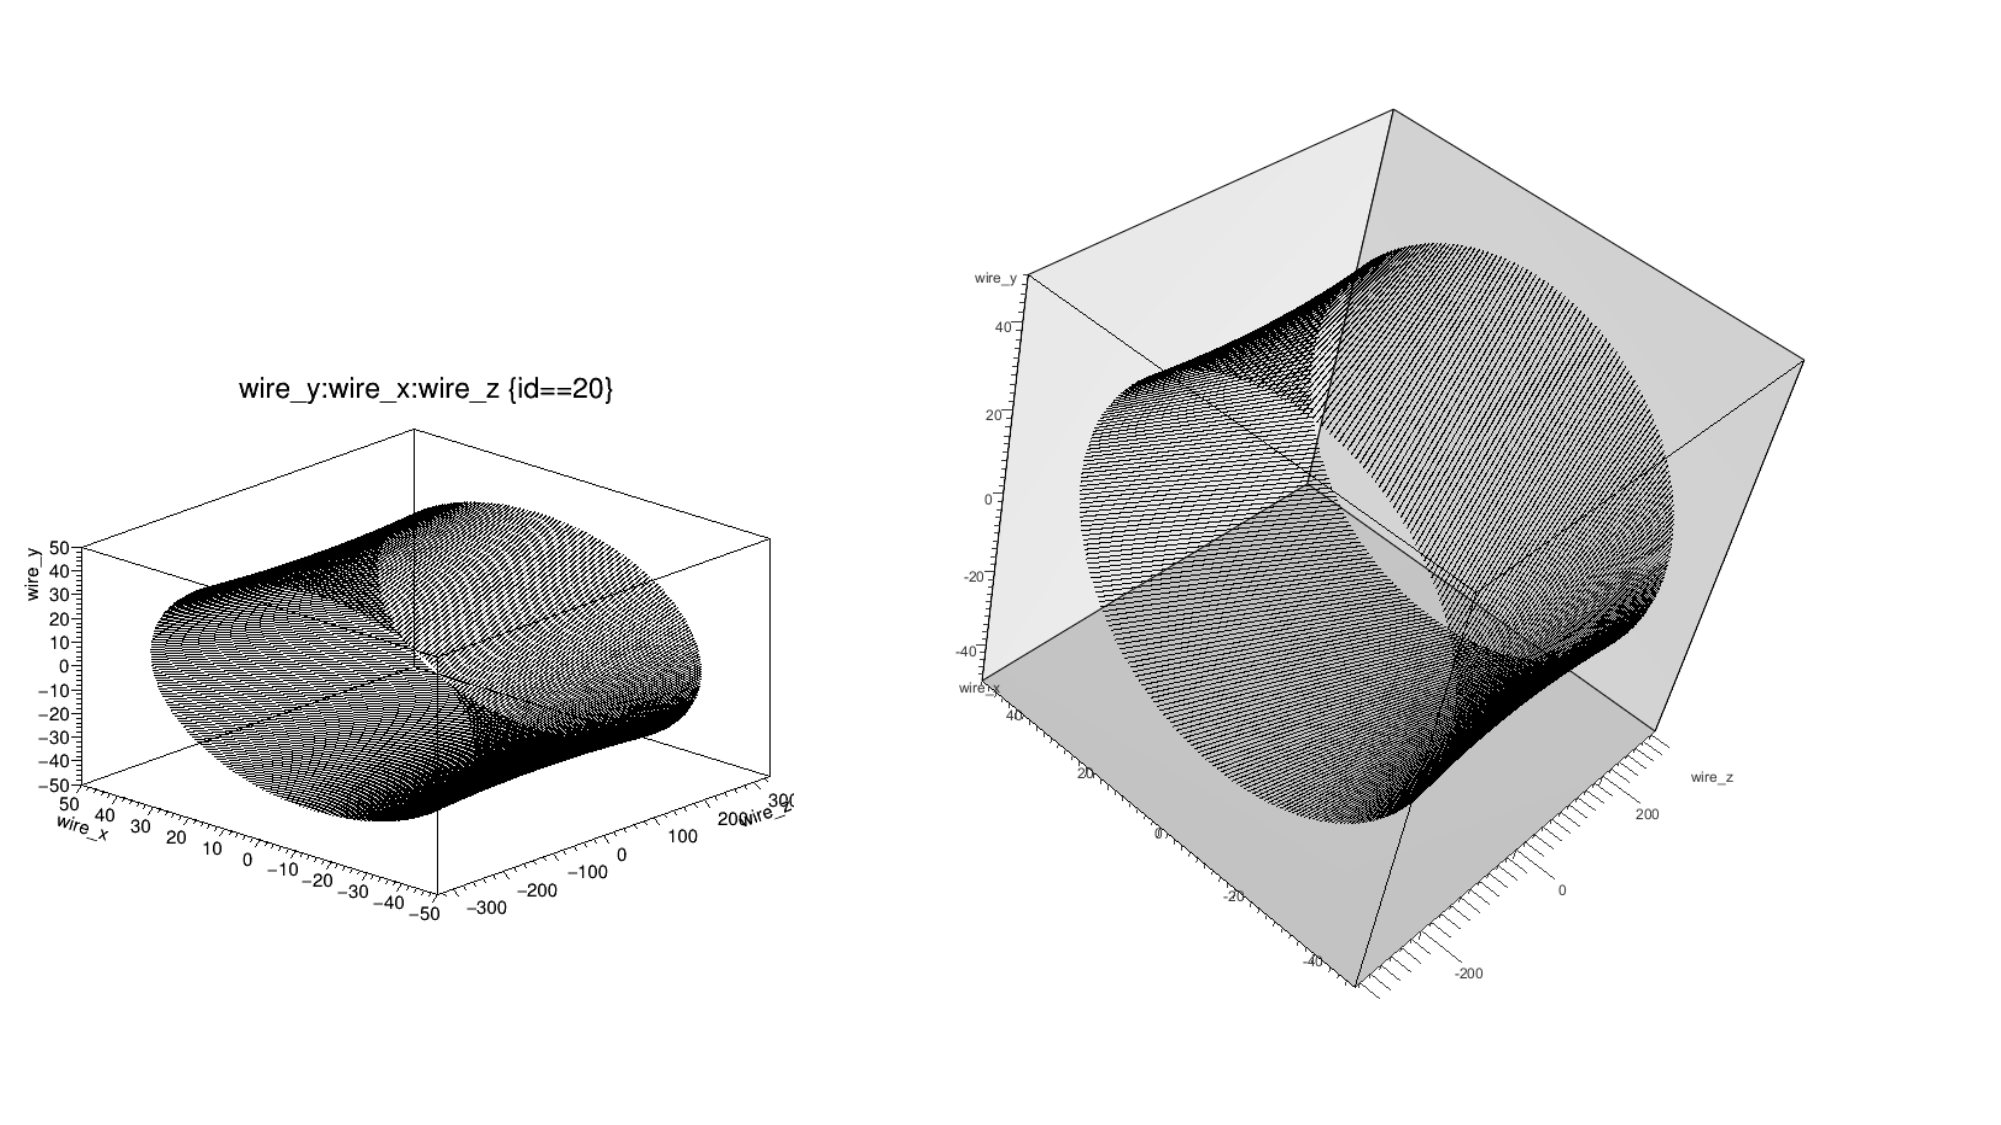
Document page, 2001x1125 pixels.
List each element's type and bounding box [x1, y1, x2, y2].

picture [0, 79, 1965, 1046]
